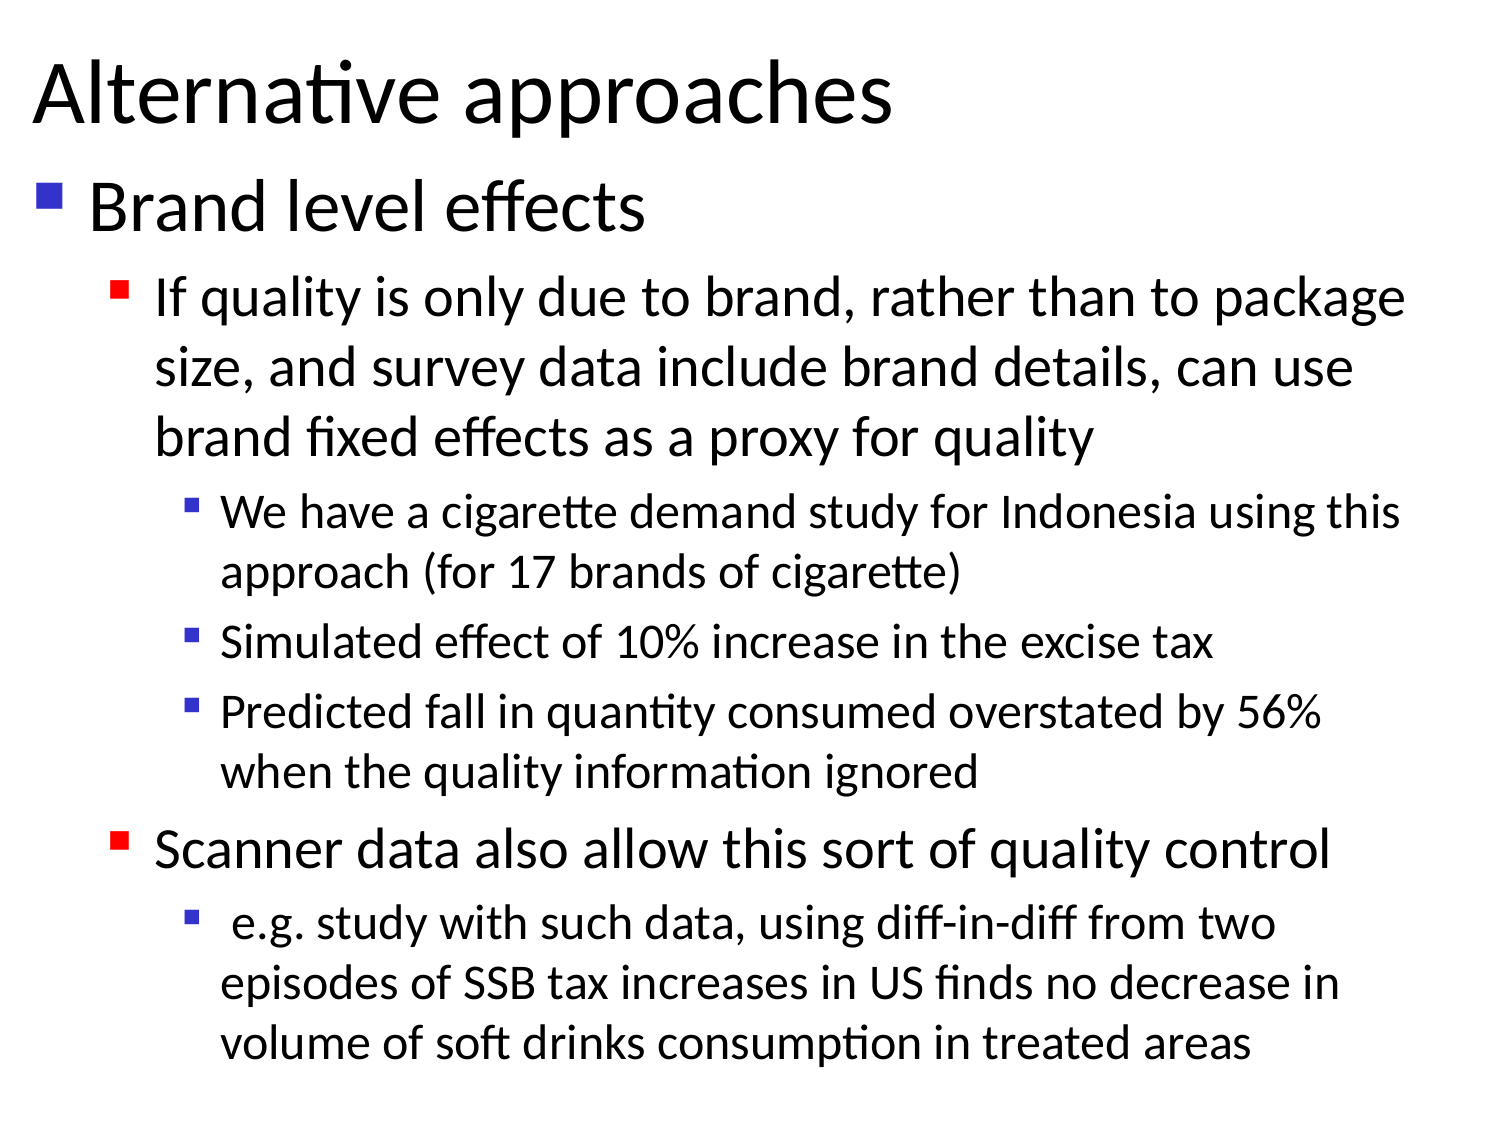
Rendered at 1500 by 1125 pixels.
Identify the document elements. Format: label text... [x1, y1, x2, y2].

list Brand level effects If quality is only due to brand, rather than to package size, and survey data include brand details, can use brand fixed effects as a proxy for quality We have a cigarette demand study for Indonesia using this approach (for 17 brands of cigarette) Simulated effect of 10% increase in the excise tax Predicted fall in quantity consumed overstated by 56% when the quality information ignored Scanner data also allow this sort of quality control e.g. study with such data, using diff-in-diff from two episodes of SSB tax increases in US finds no decrease in volume of soft drinks consumption in treated areas [17, 149, 1447, 943]
title Alternative approaches [17, 19, 1296, 149]
